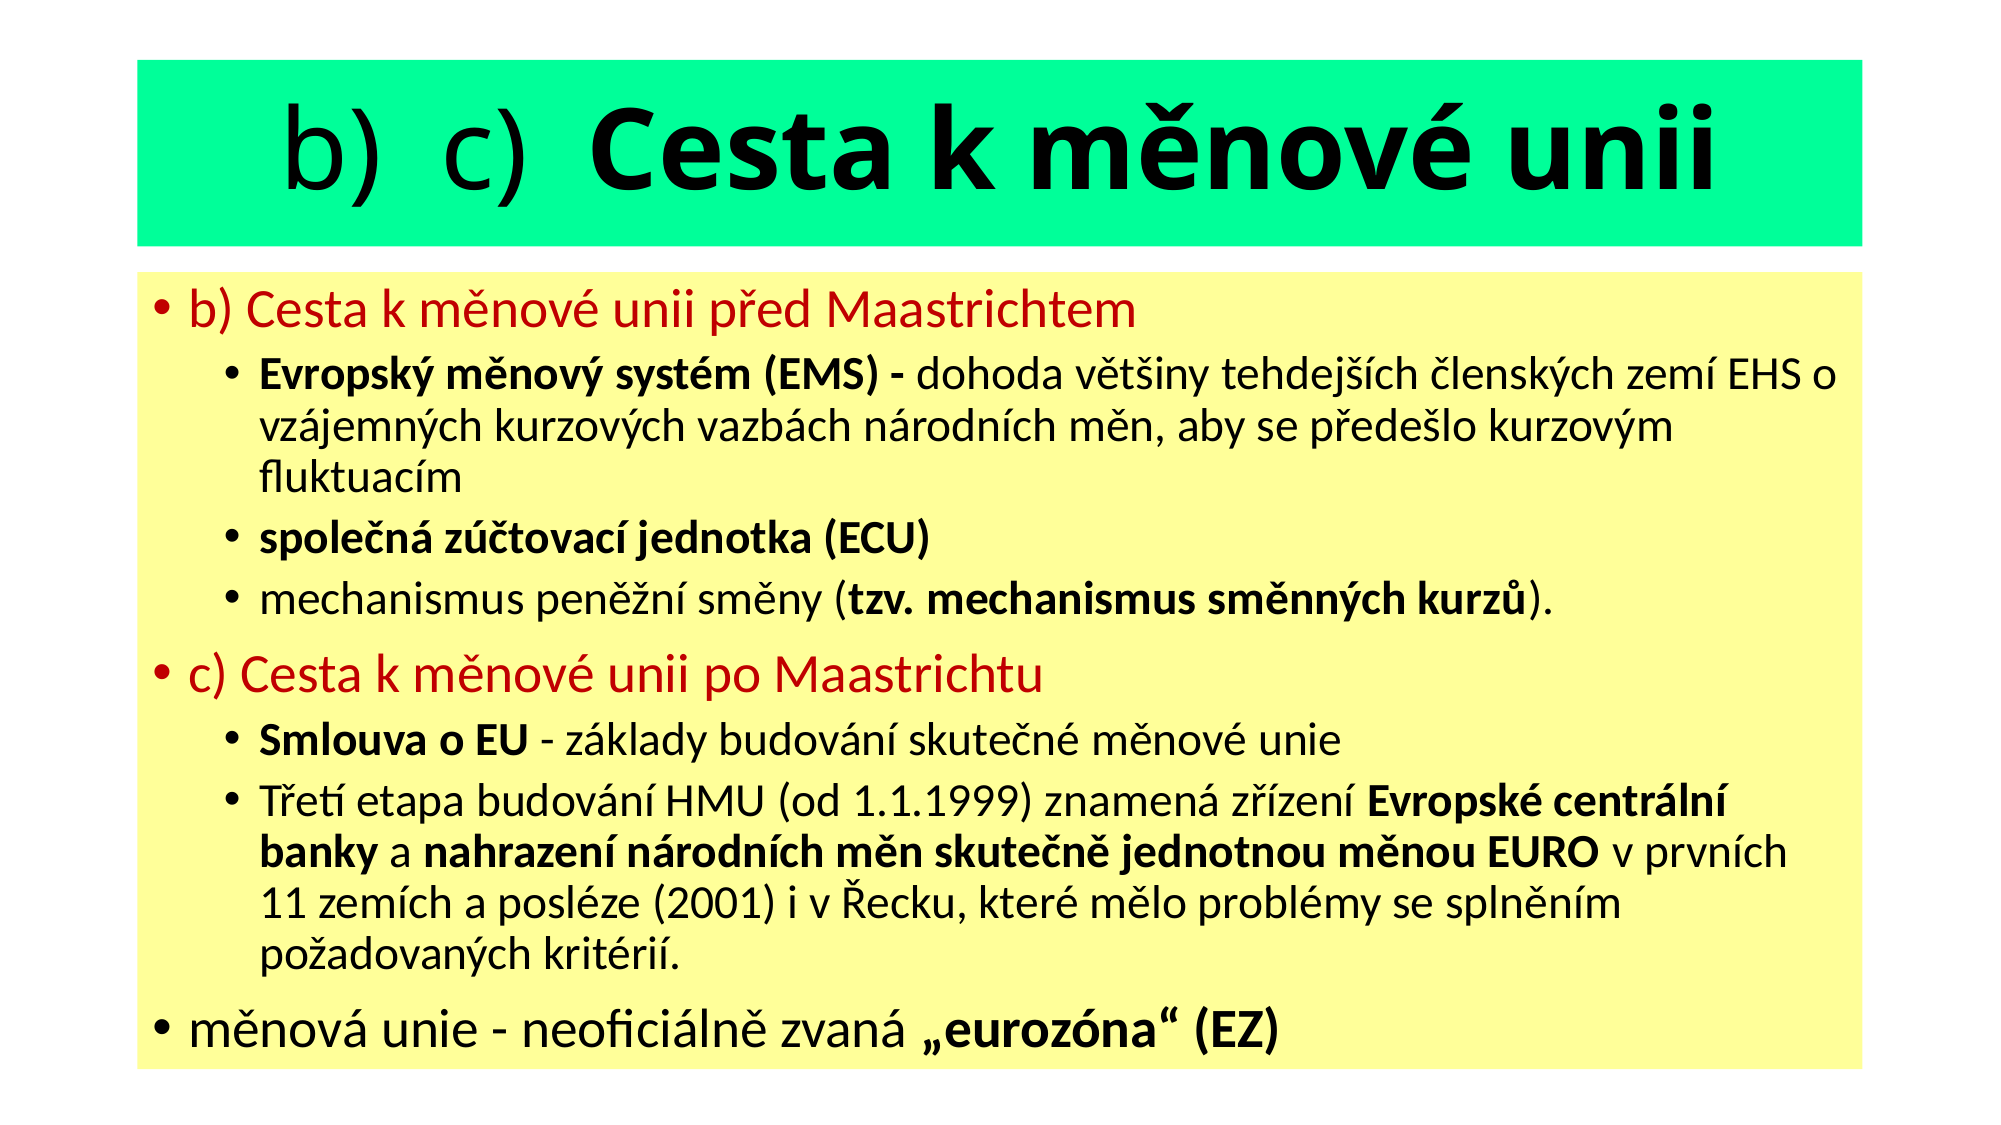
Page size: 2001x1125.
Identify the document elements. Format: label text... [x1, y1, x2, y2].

list b) Cesta k měnové unii před Maastrichtem Evropský měnový systém (EMS) - dohoda většiny tehdejších členských zemí EHS o vzájemných kurzových vazbách národních měn, aby se předešlo kurzovým fluktuacím společná zúčtovací jednotka (ECU) mechanismus peněžní směny (tzv. mechanismus směnných kurzů). c) Cesta k měnové unii po Maastrichtu Smlouva o EU - základy budování skutečné měnové unie Třetí etapa budování HMU (od 1.1.1999) znamená zřízení Evropské centrální banky a nahrazení národních měn skutečně jednotnou měnou EURO v prvních 11 zemích a posléze (2001) i v Řecku, které mělo problémy se splněním požadovaných kritérií. měnová unie - neoficiálně zvaná „eurozóna“ (EZ) [137, 272, 1863, 1070]
title b) c) Cesta k měnové unii [137, 59, 1863, 247]
